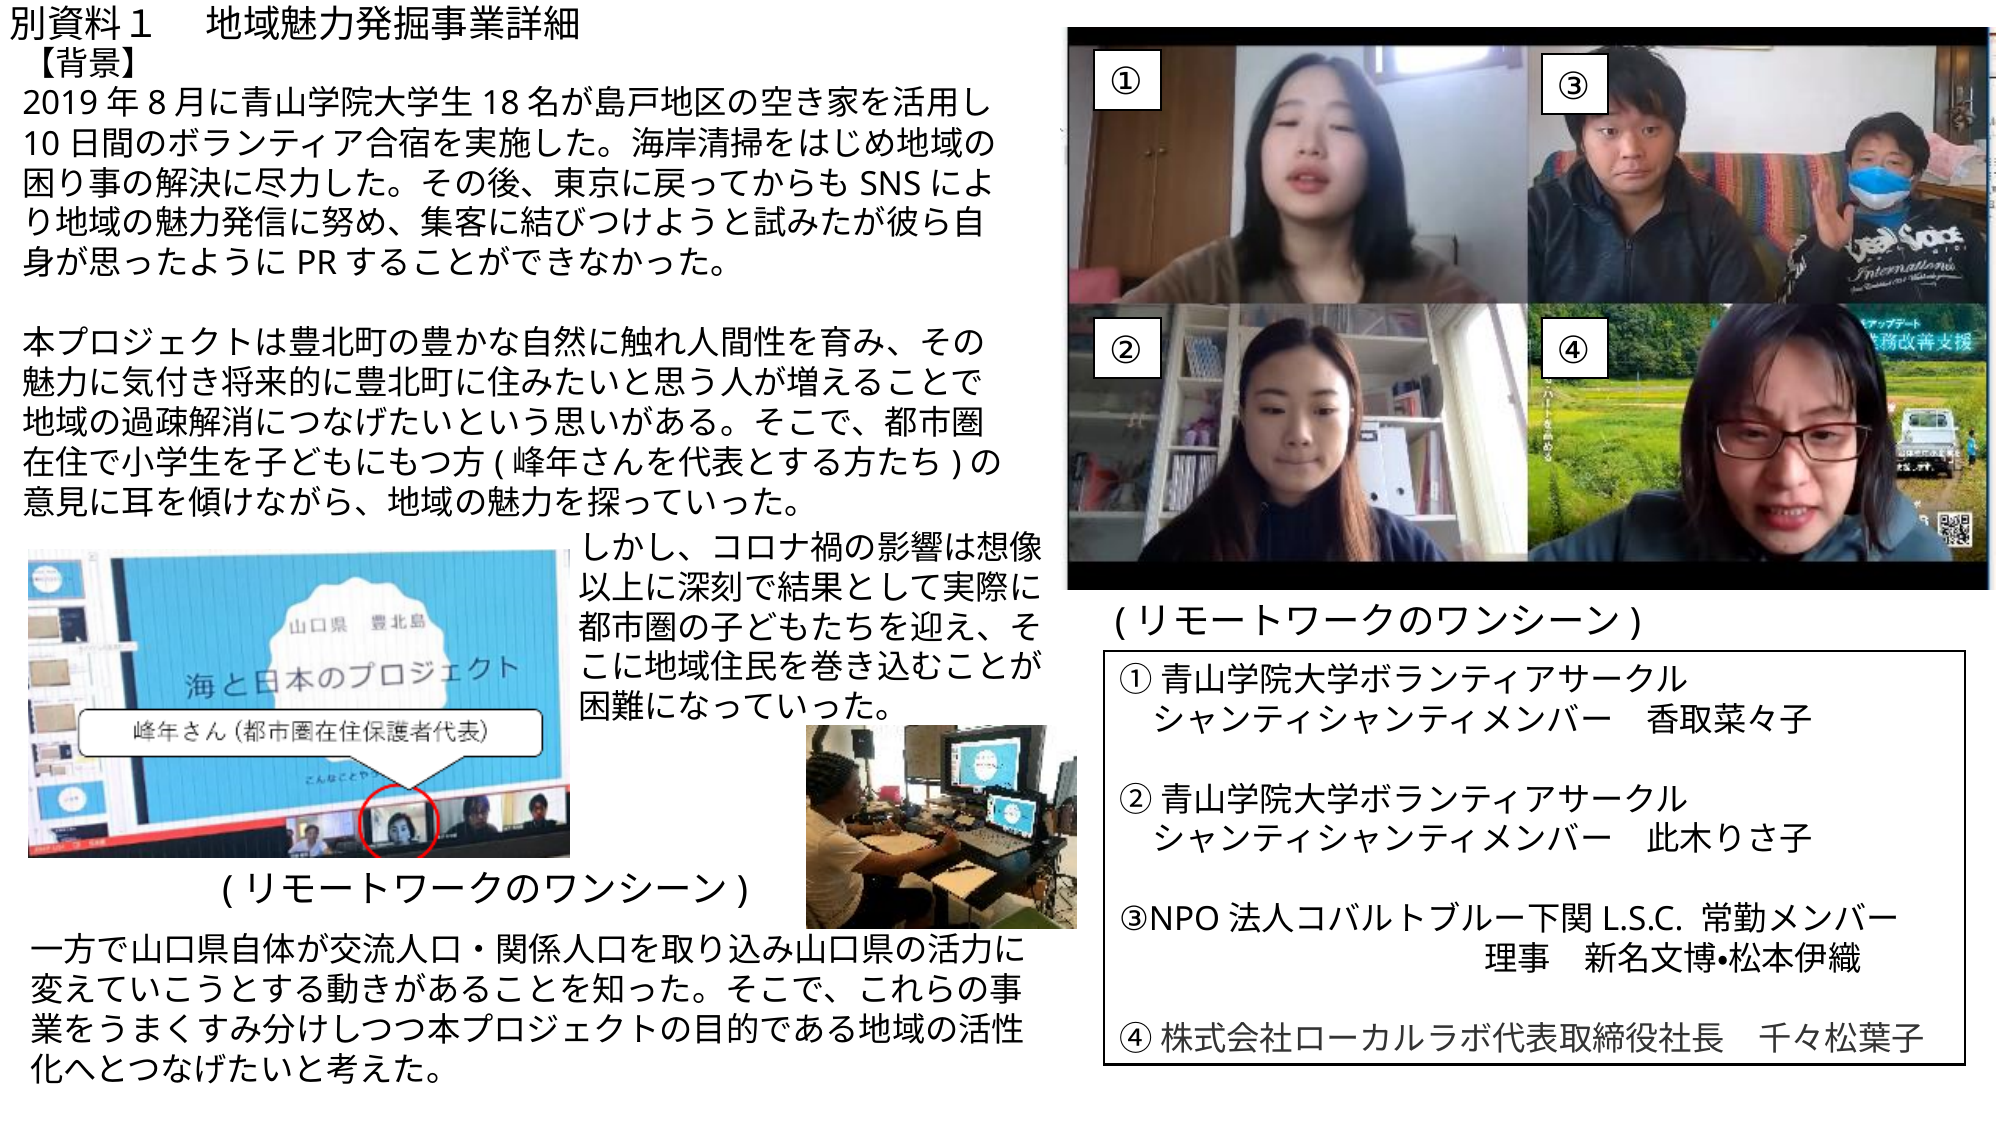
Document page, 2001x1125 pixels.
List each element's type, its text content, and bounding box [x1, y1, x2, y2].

text_box 別資料１ 地域魅力発掘事業詳細 [0, 0, 996, 52]
text_box 【背景】 2019年8月に青山学院大学生18名が島戸地区の空き家を活用し10日間のボランティア合宿を実施した。海岸清掃をはじめ地域の困り事の解決に尽力した。その後、東京に戻ってからもSNSにより地域の魅力発信に努め、集客に結びつけようと試みたが彼ら自身が思ったようにPRすることができなかった。 本プロジェクトは豊北町の豊かな自然に触れ人間性を育み、その魅力に気付き将来的に豊北町に住みたいと思う人が増えることで地域の過疎解消につなげたいという思いがある。そこで、都市圏在住で小学生を子どもにもつ方(峰年さんを代表とする方たち)の意見に耳を傾けながら、地域の魅力を探っていった。 [7, 34, 1030, 848]
text_box (リモートワークのワンシーン) [207, 858, 806, 918]
text_box (リモートワークのワンシーン) [1100, 590, 1878, 650]
text_box しかし、コロナ禍の影響は想像以上に深刻で結果として実際に都市圏の子どもたちを迎え、そこに地域住民を巻き込むことが困難になっていった。 [563, 518, 1077, 733]
picture [806, 725, 1077, 929]
text_box ①青山学院大学ボランティアサークル シャンティシャンティメンバー 香取菜々子 ②青山学院大学ボランティアサークル シャンティシャンティメンバー 此木りさ子 ③NPO法人コバルトブルー下関L.S.C. 常勤メンバー 理事 新名文博・松本伊織 ④株式会社ローカルラボ代表取締役社長 千々松葉子 [1103, 650, 1966, 1066]
picture [28, 549, 570, 858]
text_box 一方で山口県自体が交流人口・関係人口を取り込み山口県の活力に変えていこうとする動きがあることを知った。そこで、これらの事業をうまくすみ分けしつつ本プロジェクトの目的である地域の活性化へとつなげたいと考えた。 [15, 920, 1060, 1096]
picture [1060, 27, 1996, 590]
